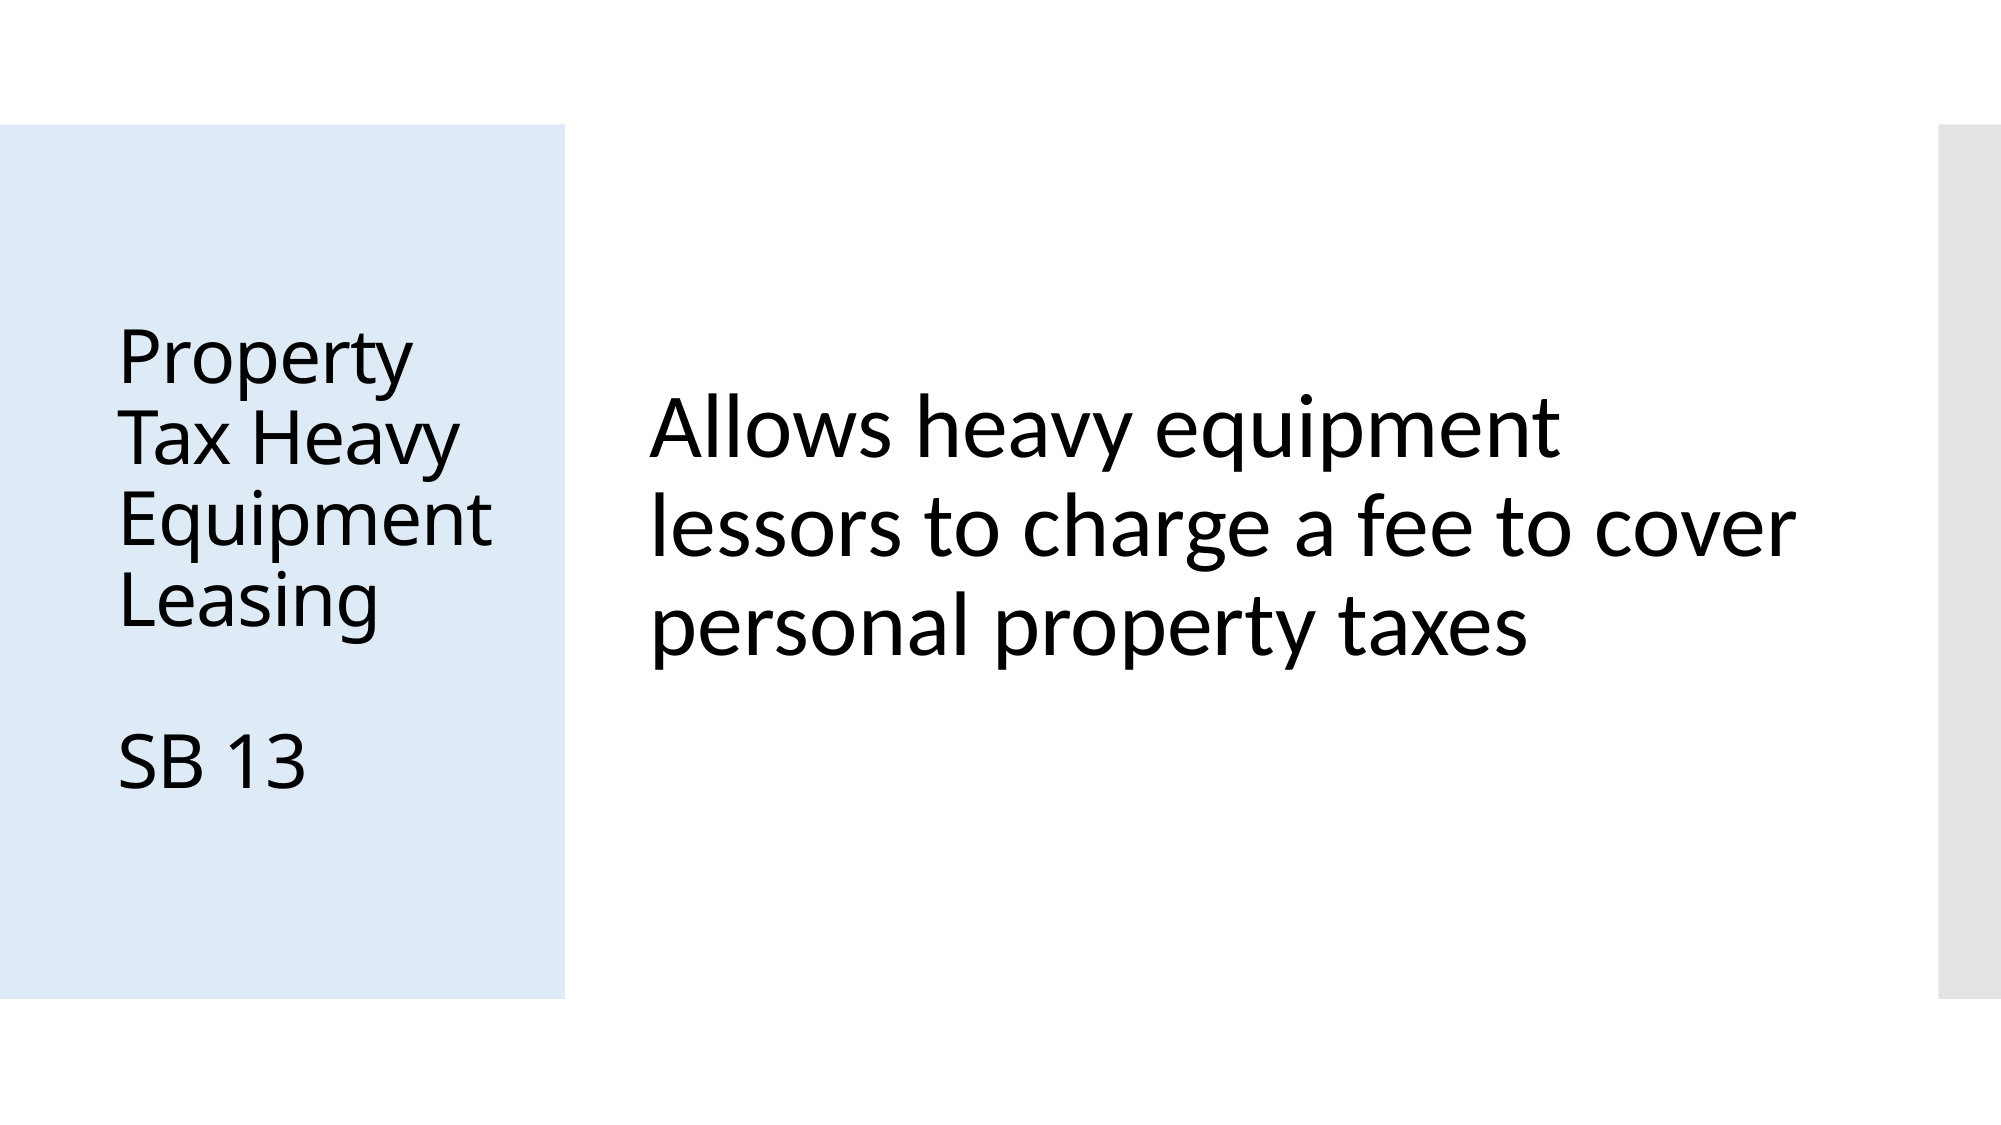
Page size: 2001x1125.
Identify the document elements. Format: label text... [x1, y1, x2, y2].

list Allows heavy equipment lessors to charge a fee to cover personal property taxes [634, 141, 1835, 982]
title Property Tax Heavy Equipment Leasing SB 13 [102, 184, 525, 940]
